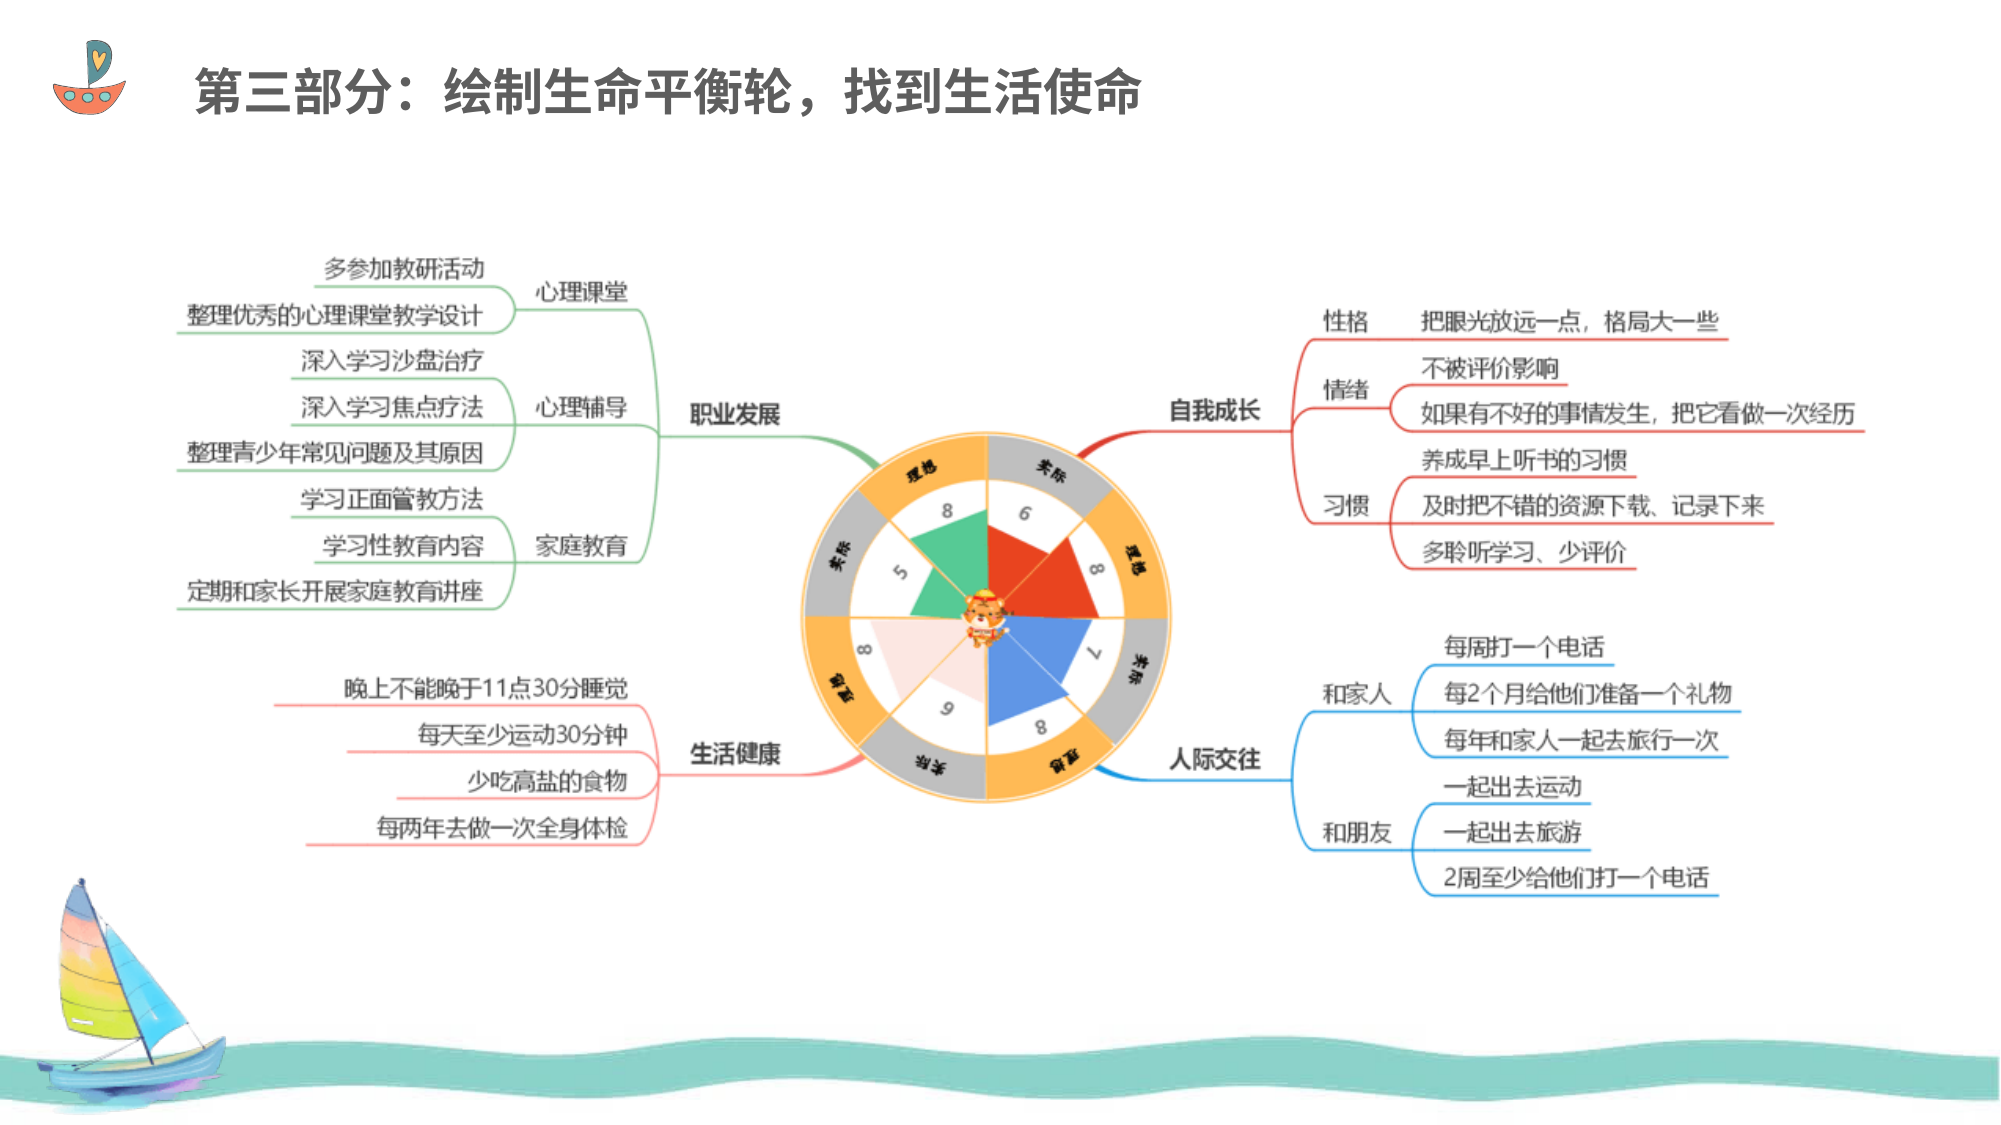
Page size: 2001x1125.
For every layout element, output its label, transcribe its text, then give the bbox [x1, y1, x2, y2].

text_box 第三部分：绘制生命平衡轮，找到生活使命 [178, 52, 1159, 128]
picture [0, 0, 2001, 1125]
